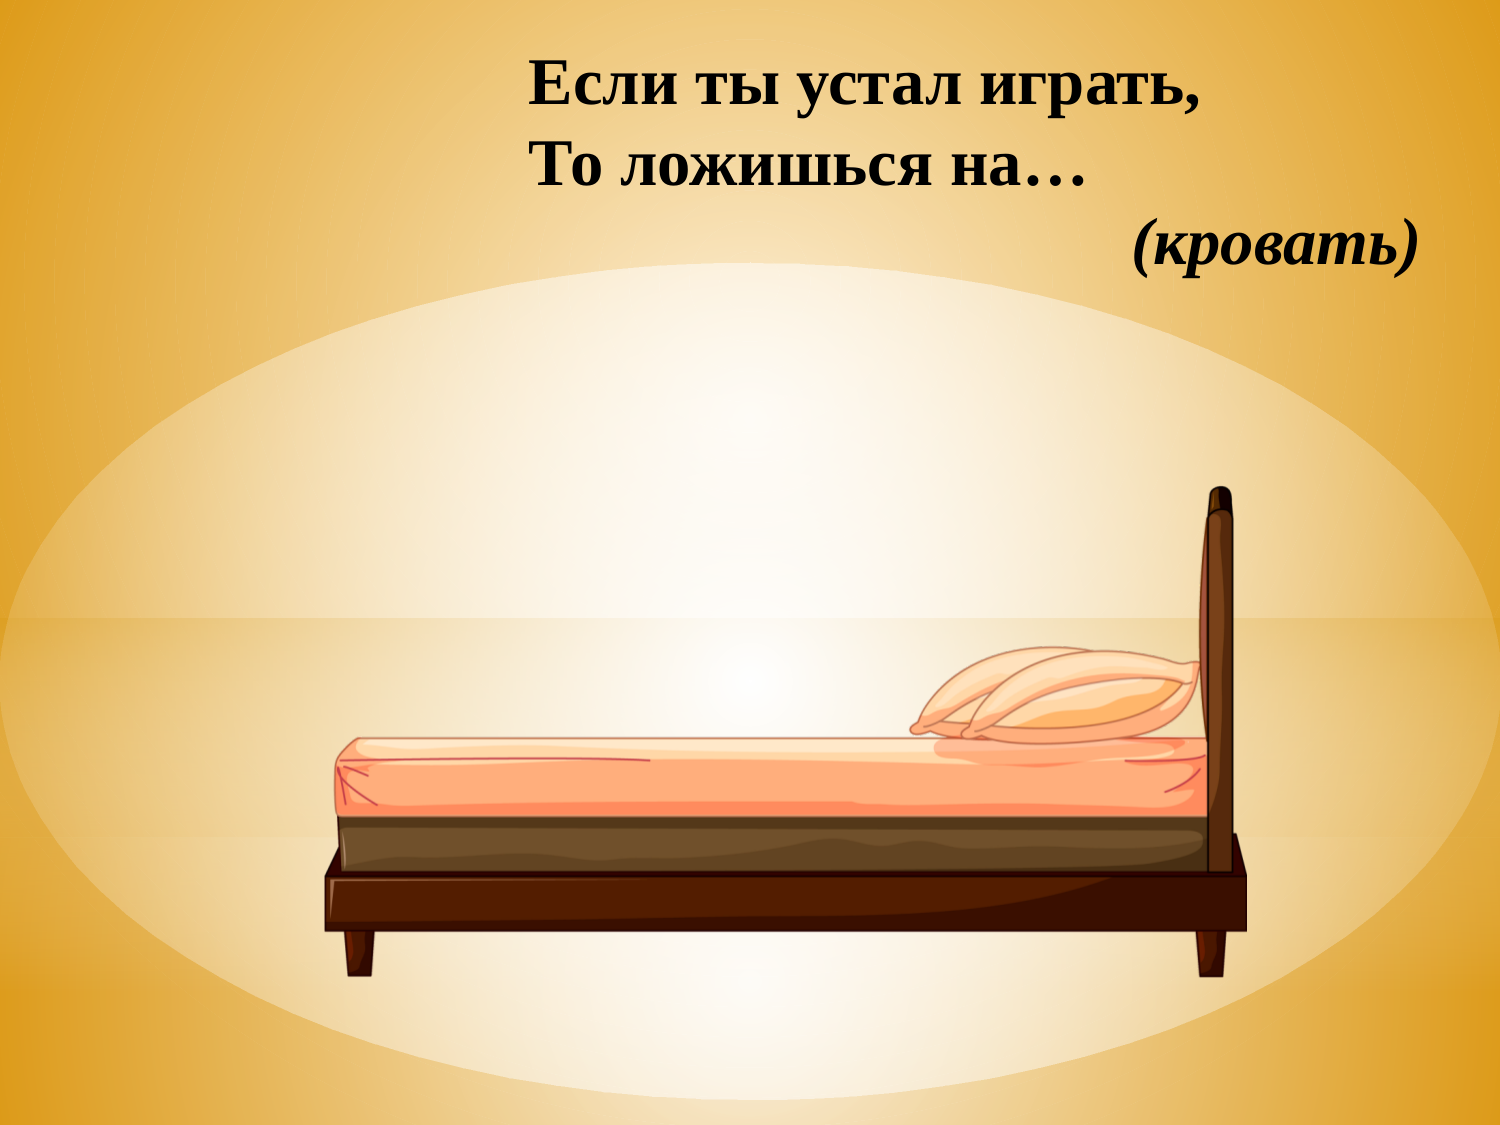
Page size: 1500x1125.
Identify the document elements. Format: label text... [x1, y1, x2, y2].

text_box Если ты устал играть, То ложишься на… (кровать) [513, 30, 1471, 286]
picture [324, 408, 1247, 1059]
